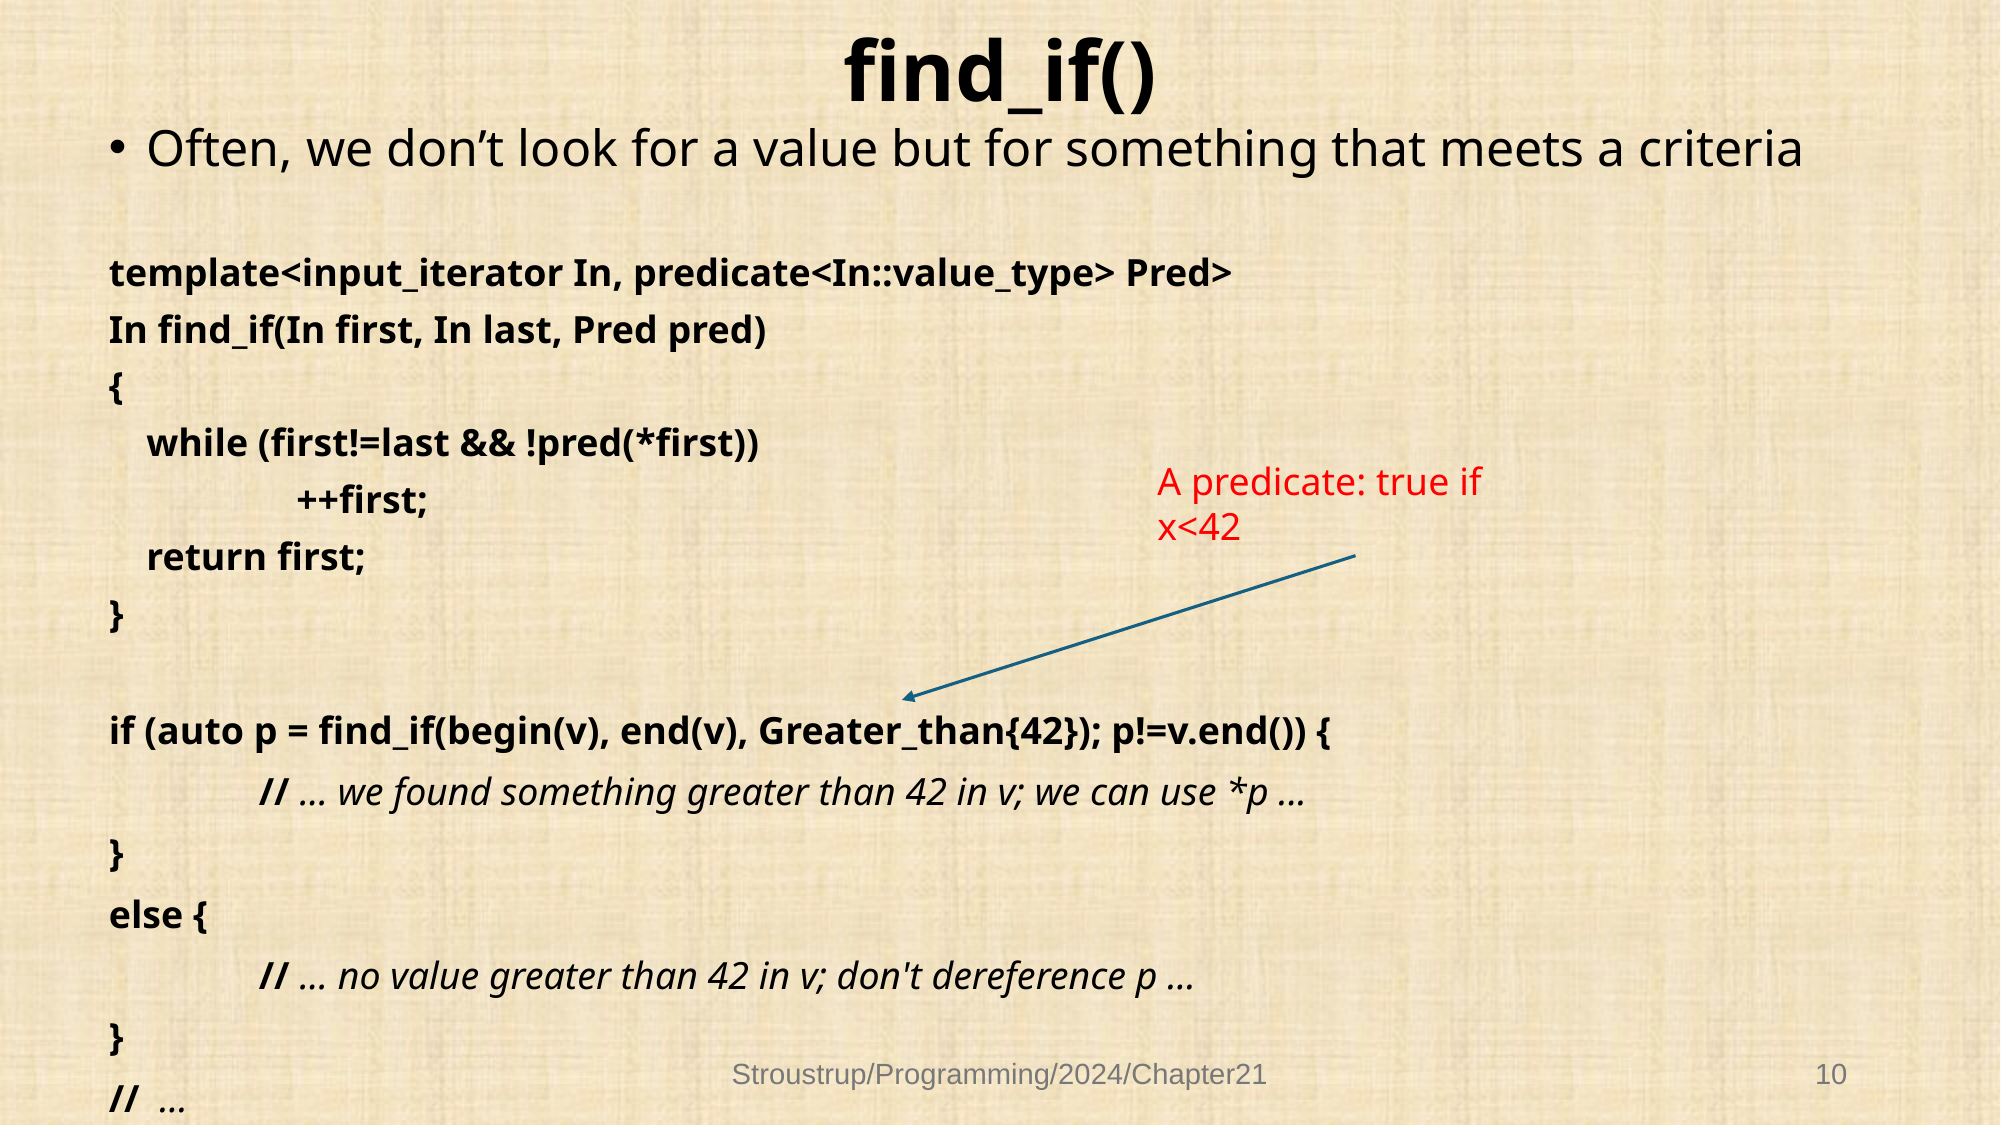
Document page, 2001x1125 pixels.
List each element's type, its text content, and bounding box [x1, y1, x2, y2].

text_box A predicate: true if x<42 [1142, 450, 1569, 556]
footer Stroustrup/Programming/2024/Chapter21 [662, 1042, 1338, 1103]
picture [0, 0, 2001, 1125]
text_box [901, 510, 1357, 701]
list Often, we don’t look for a value but for something that meets a criteria template<input_iterator In, predicate<In::value_type> Pred> In find_if(In first, In last, Pred pred) { while (first!=last && !pred(*first)) ++first; return first; } if (auto p = find_if(begin(v), end(v), Greater_than{42}); p!=v.end()) { // ... we found something greater than 42 in v; we can use *p ... } else { // ... no value greater than 42 in v; don't dereference p ... } // ... [93, 120, 1863, 1063]
slide_number 10 [1412, 1042, 1863, 1103]
title find_if() [137, 5, 1863, 120]
